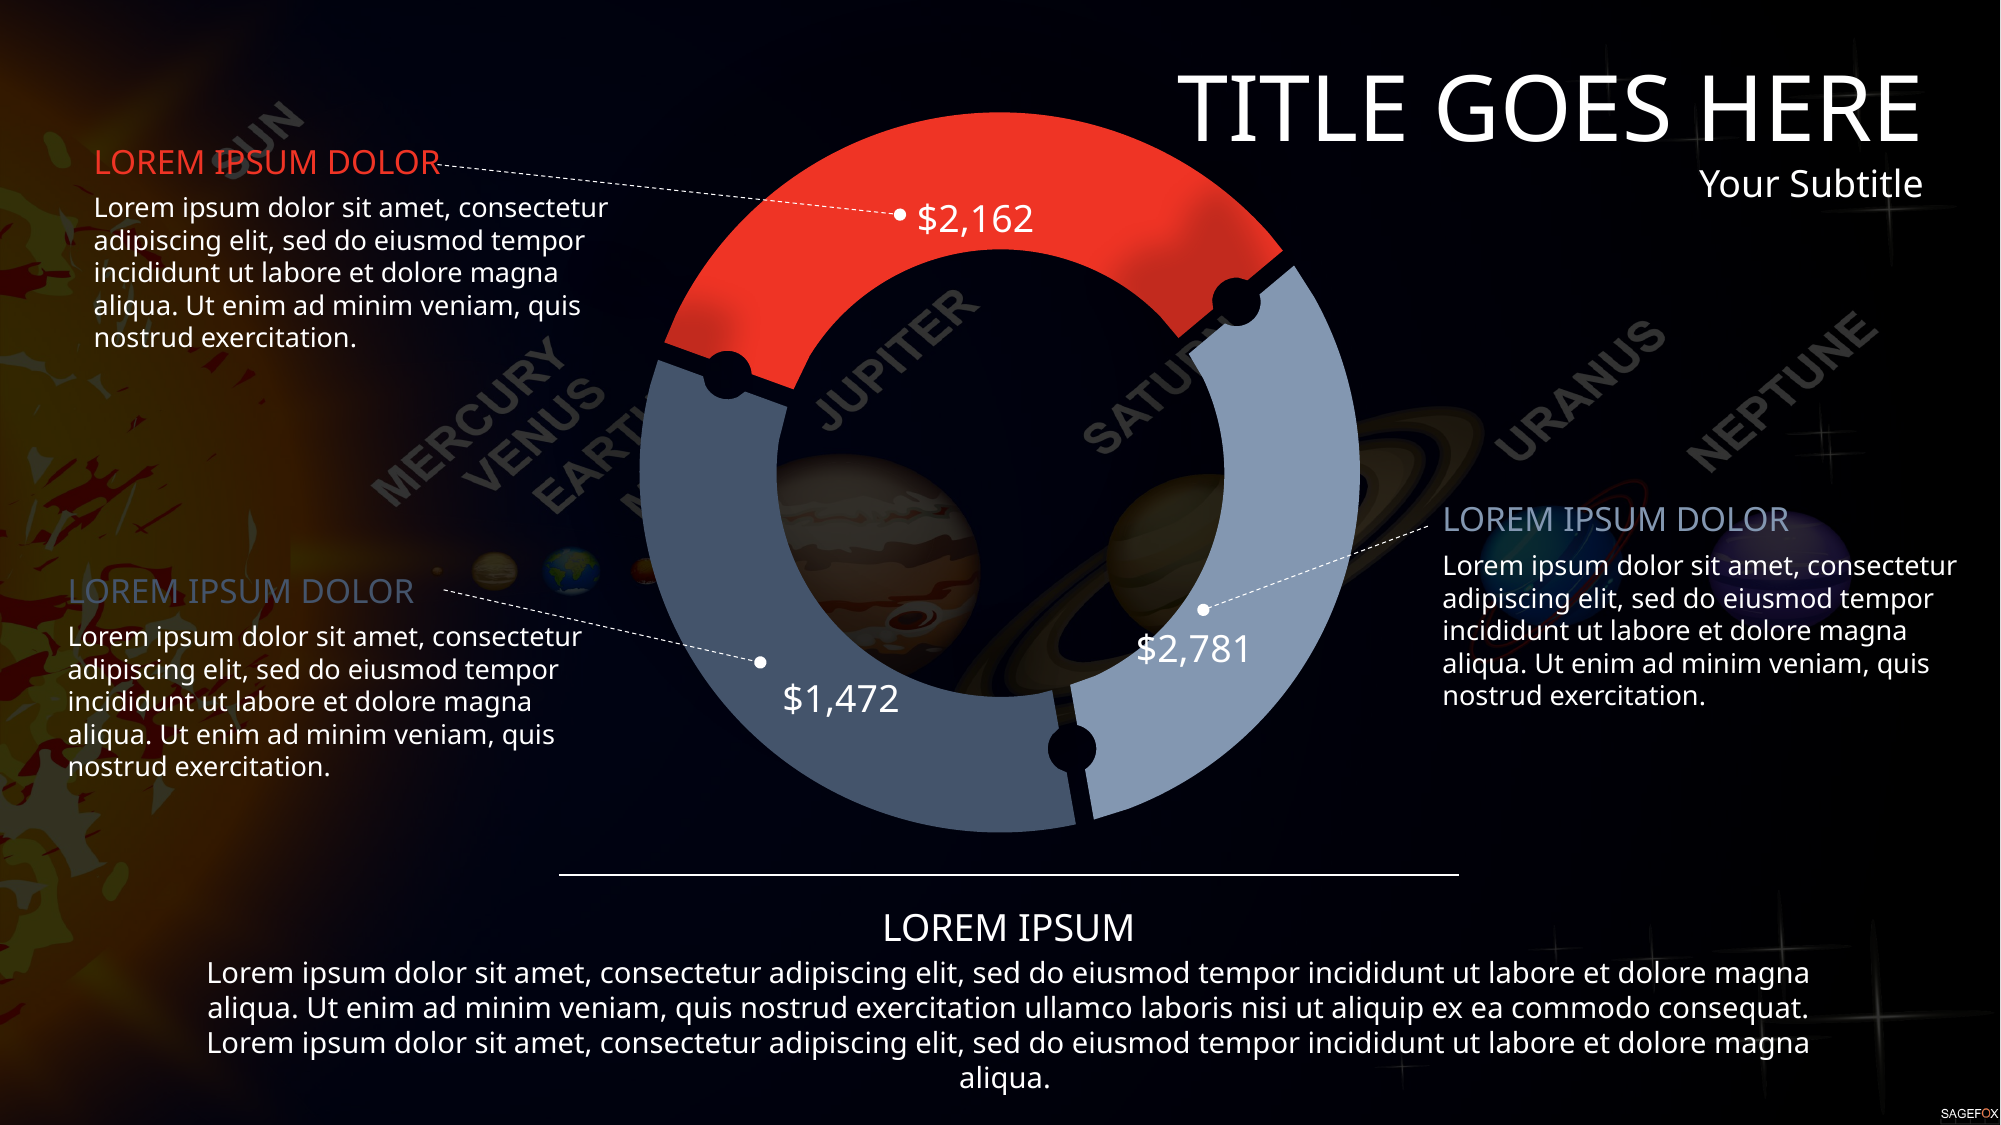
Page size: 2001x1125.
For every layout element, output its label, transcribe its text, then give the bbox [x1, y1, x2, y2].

text_box LOREM IPSUM DOLOR Lorem ipsum dolor sit amet, consectetur adipiscing elit, sed do eiusmod tempor incididunt ut labore et dolore magna aliqua. Ut enim ad minim veniam, quis nostrud exercitation. [1427, 491, 2000, 719]
text_box LOREM IPSUM Lorem ipsum dolor sit amet, consectetur adipiscing elit, sed do eiusmod tempor incididunt ut labore et dolore magna aliqua. Ut enim ad minim veniam, quis nostrud exercitation ullamco laboris nisi ut aliquip ex ea commodo consequat. Lorem ipsum dolor sit amet, consectetur adipiscing elit, sed do eiusmod tempor incididunt ut labore et dolore magna aliqua. [171, 896, 1846, 1125]
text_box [437, 164, 900, 215]
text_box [443, 589, 761, 663]
text_box LOREM IPSUM DOLOR Lorem ipsum dolor sit amet, consectetur adipiscing elit, sed do eiusmod tempor incididunt ut labore et dolore magna aliqua. Ut enim ad minim veniam, quis nostrud exercitation. [78, 133, 639, 361]
text_box TITLE GOES HERE Your Subtitle [1035, 42, 1939, 212]
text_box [1203, 526, 1428, 610]
text_box LOREM IPSUM DOLOR Lorem ipsum dolor sit amet, consectetur adipiscing elit, sed do eiusmod tempor incididunt ut labore et dolore magna aliqua. Ut enim ad minim veniam, quis nostrud exercitation. [52, 562, 628, 790]
picture [0, 0, 2001, 1125]
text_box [639, 112, 1360, 833]
